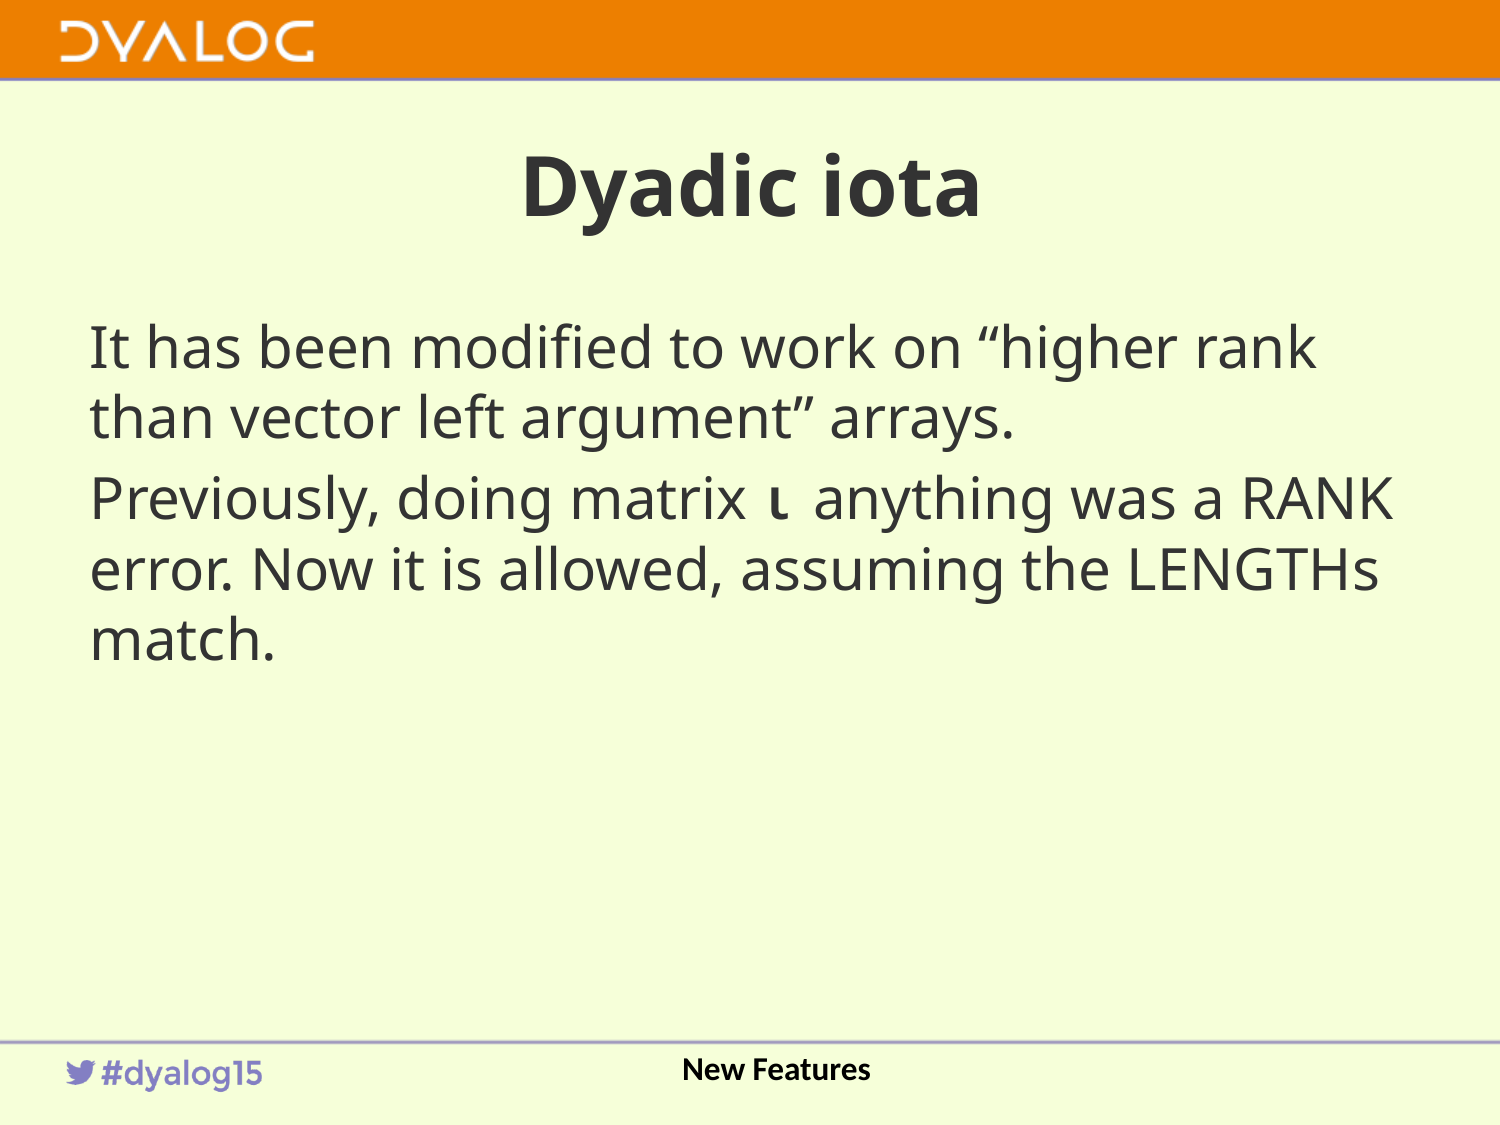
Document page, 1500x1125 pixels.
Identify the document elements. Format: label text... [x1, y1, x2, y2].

list It has been modified to work on “higher rank than vector left argument” arrays. Previously, doing matrix ⍳ anything was a RANK error. Now it is allowed, assuming the LENGTHs match. [75, 302, 1425, 1005]
picture [0, 0, 1500, 1125]
title Dyadic iota [76, 125, 1427, 256]
footer New Features [667, 1039, 892, 1100]
